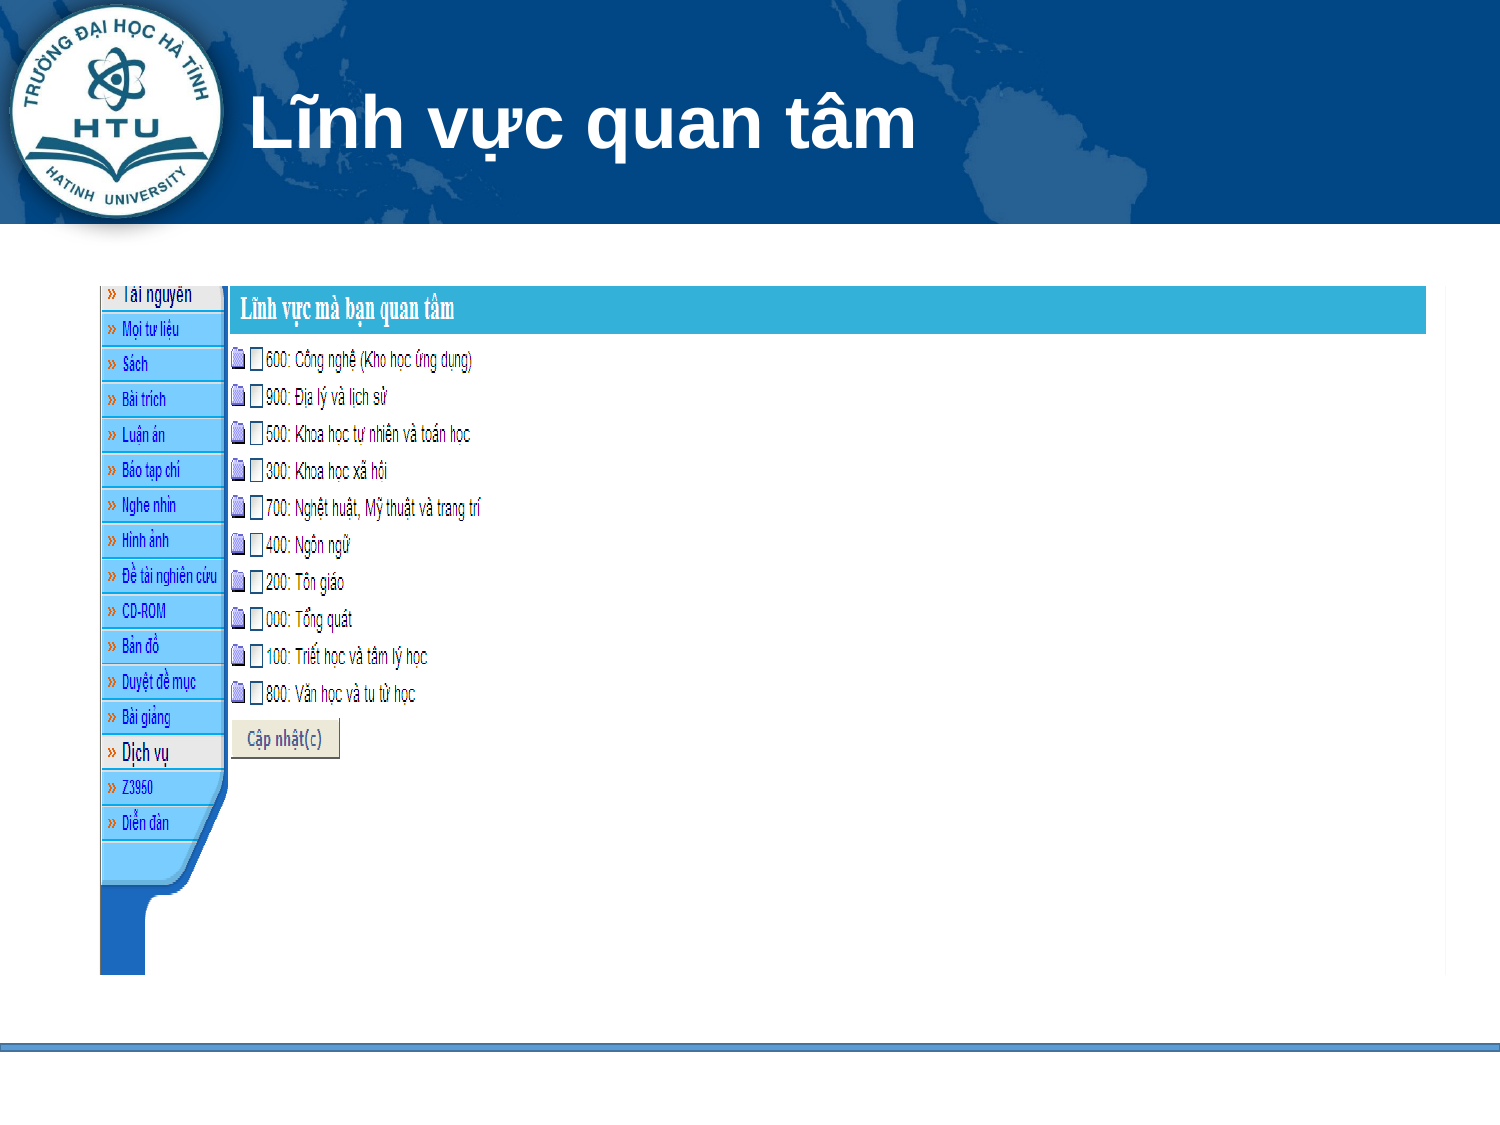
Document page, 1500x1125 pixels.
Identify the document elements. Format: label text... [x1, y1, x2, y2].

title Lĩnh vực quan tâm [246, 68, 1500, 181]
picture [0, 0, 1500, 224]
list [99, 286, 1448, 975]
